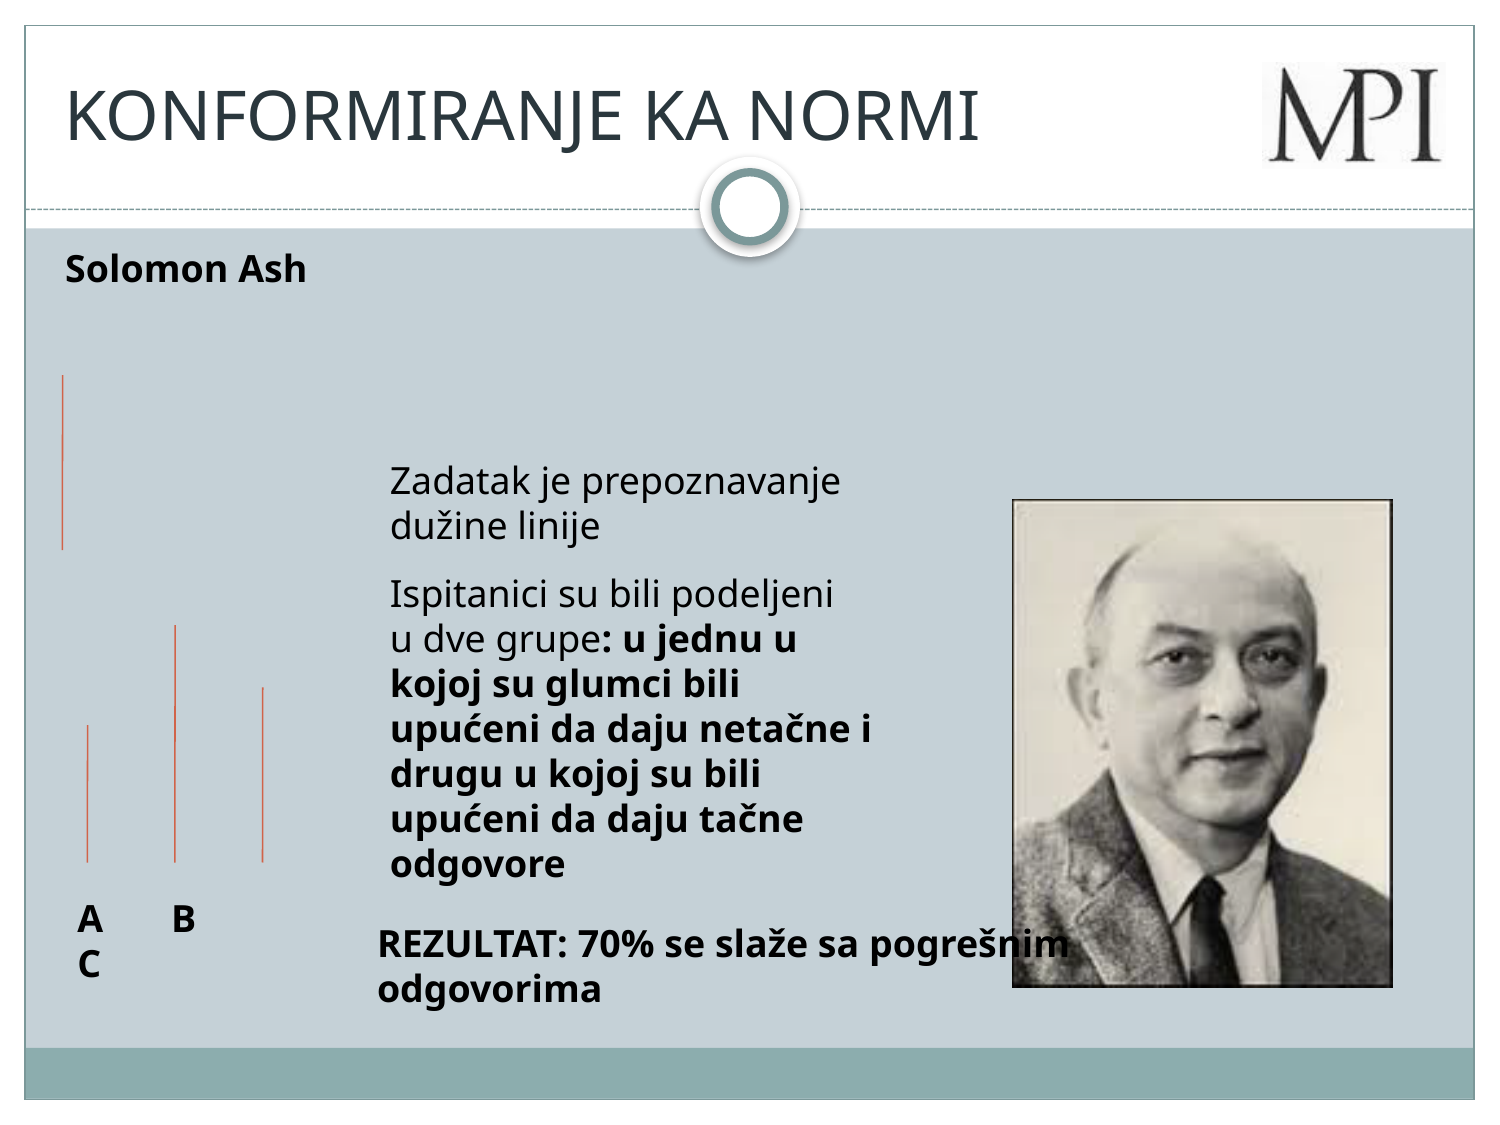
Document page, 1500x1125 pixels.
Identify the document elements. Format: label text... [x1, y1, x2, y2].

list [1012, 499, 1393, 988]
text_box Solomon Ash [50, 237, 323, 298]
title KONFORMIRANJE KA NORMI [49, 37, 1450, 162]
text_box Zadatak je prepoznavanje dužine linije [374, 449, 975, 555]
picture [1262, 62, 1446, 169]
text_box Ispitanici su bili podeljeni u dve grupe: u jednu u kojoj su glumci bili upućeni da daju netačne i drugu u kojoj su bili upućeni da daju tačne odgovore [374, 562, 975, 893]
text_box A B C [62, 887, 313, 993]
text_box REZULTAT: 70% se slaže sa pogrešnim odgovorima [362, 912, 1113, 1018]
